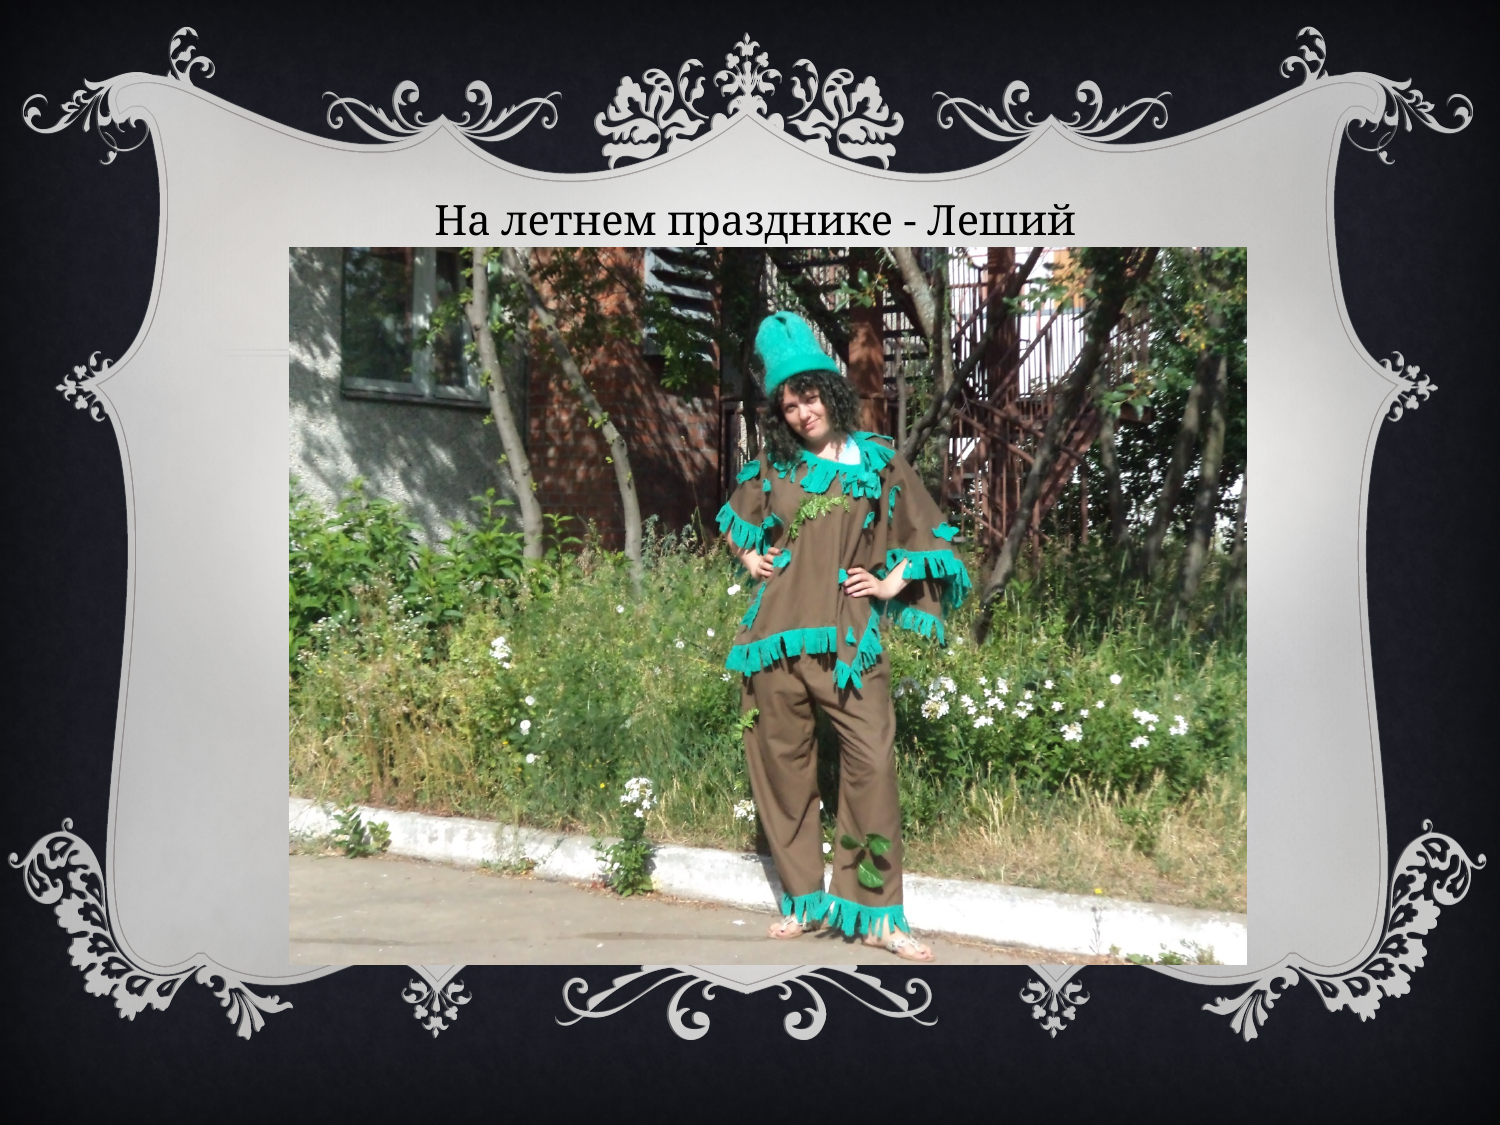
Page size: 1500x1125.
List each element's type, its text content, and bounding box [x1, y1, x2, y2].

list На летнем празднике - Леший [230, 160, 1281, 253]
picture [0, 0, 1500, 1125]
